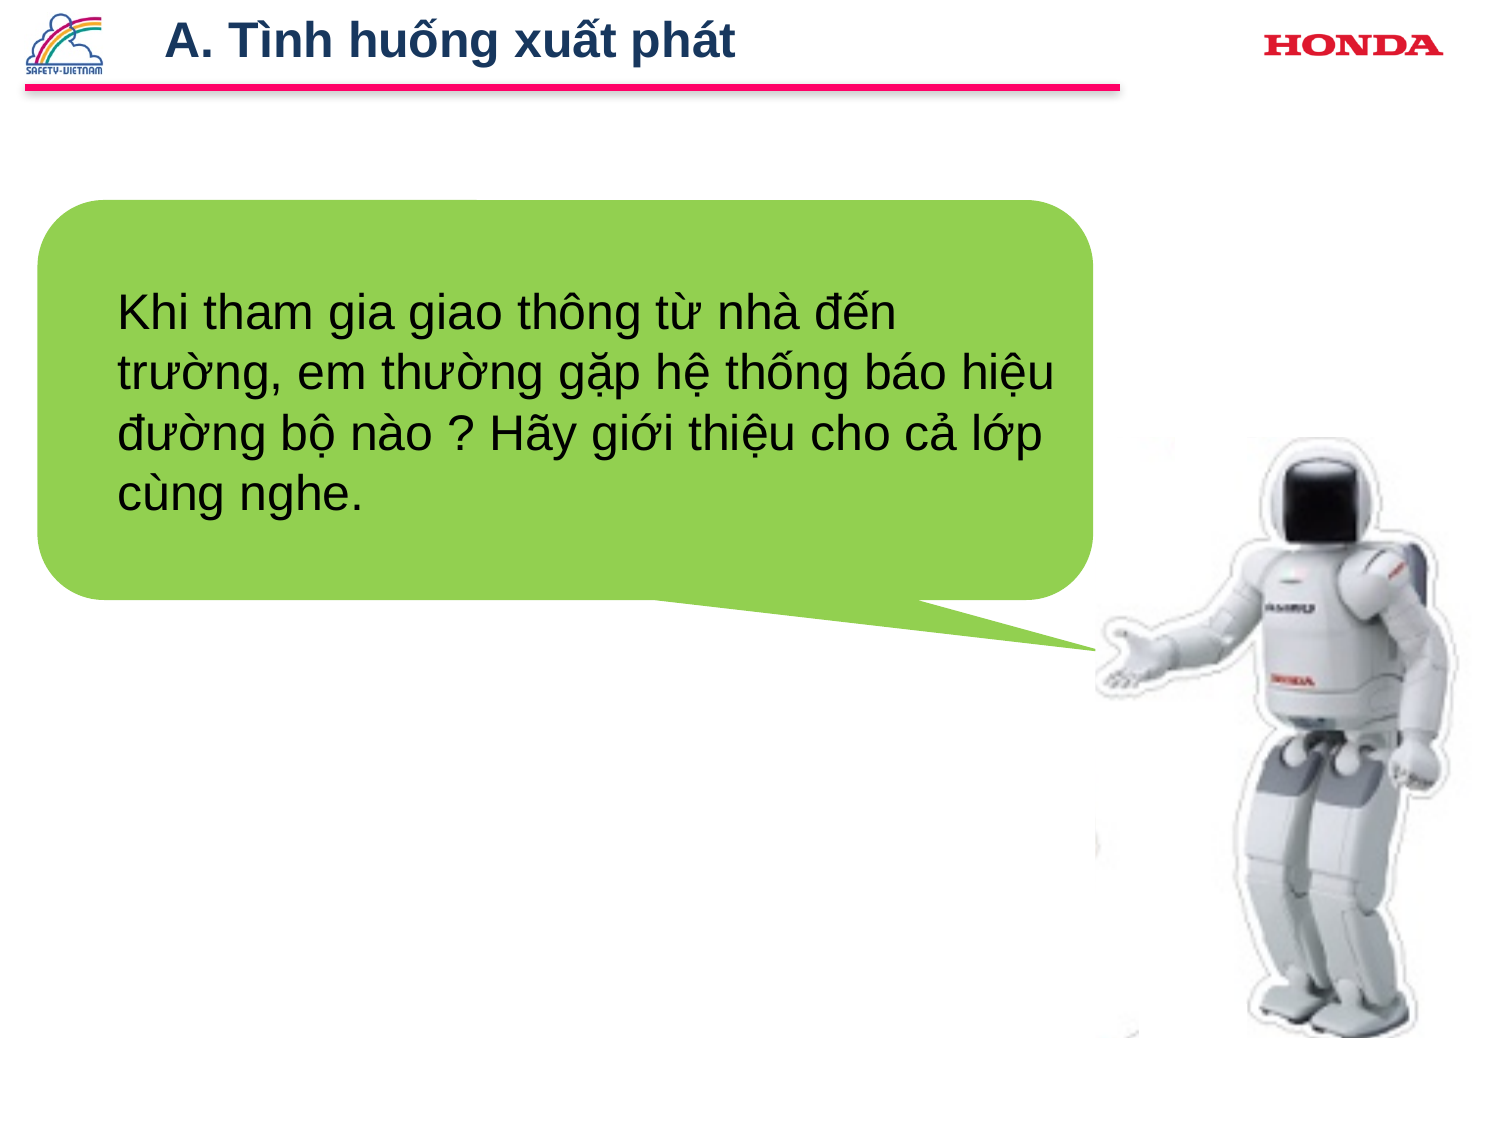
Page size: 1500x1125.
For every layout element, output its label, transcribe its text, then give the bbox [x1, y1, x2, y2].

text_box A. Tình huống xuất phát [149, 0, 1038, 75]
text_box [1094, 437, 1472, 1055]
text_box Khi tham gia giao thông từ nhà đến trường, em thường gặp hệ thống báo hiệu đường bộ nào ? Hãy giới thiệu cho cả lớp cùng nghe. [87, 200, 1088, 600]
text_box [1088, 241, 1094, 559]
picture [24, 12, 104, 75]
text_box [104, 600, 1089, 651]
picture [1244, 14, 1463, 75]
text_box [37, 202, 87, 598]
